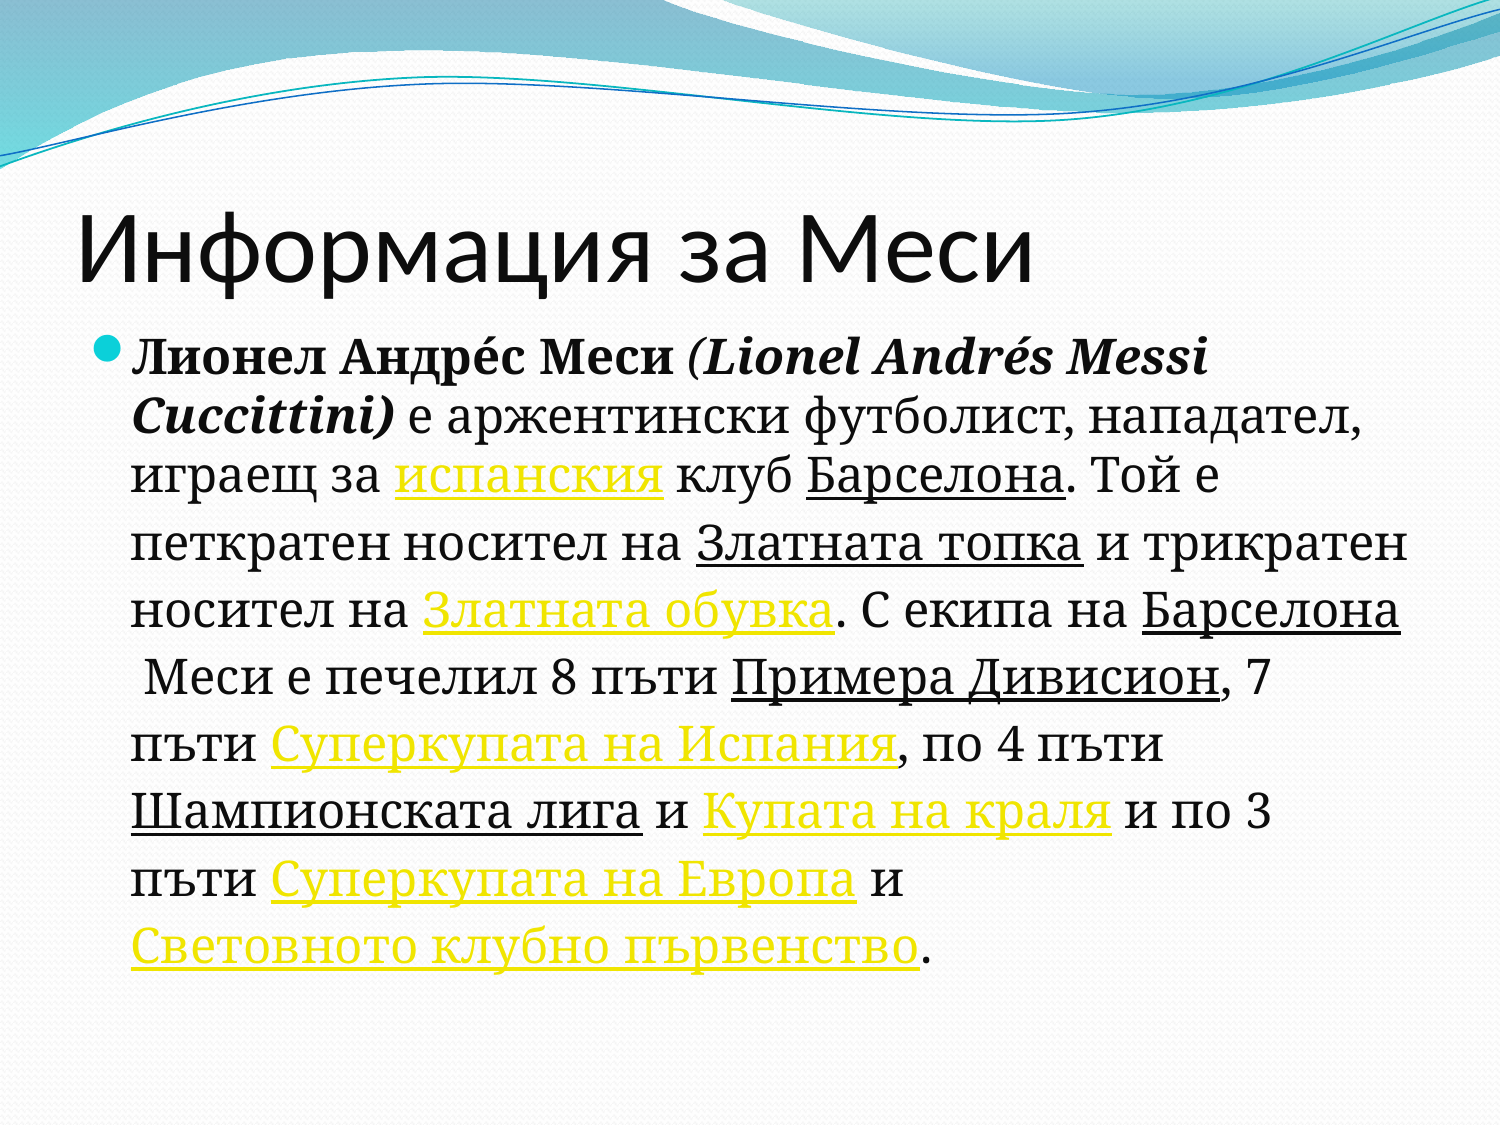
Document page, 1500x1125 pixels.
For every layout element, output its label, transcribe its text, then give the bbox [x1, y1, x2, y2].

list Лионел Андрéс Меси (Lionel Andrés Messi Cuccittini) е аржентински футболист, нападател, играещ за испанския клуб Барселона. Той е петкратен носител на Златната топка и трикратен носител на Златната обувка. С екипа на Барселона Меси е печелил 8 пъти Примера Дивисион, 7 пъти Суперкупата на Испания, по 4 пъти Шампионската лига и Купата на краля и по 3 пъти Суперкупата на Европа и Световното клубно първенство. [75, 317, 1425, 1038]
title Информация за Меси [75, 115, 1425, 303]
